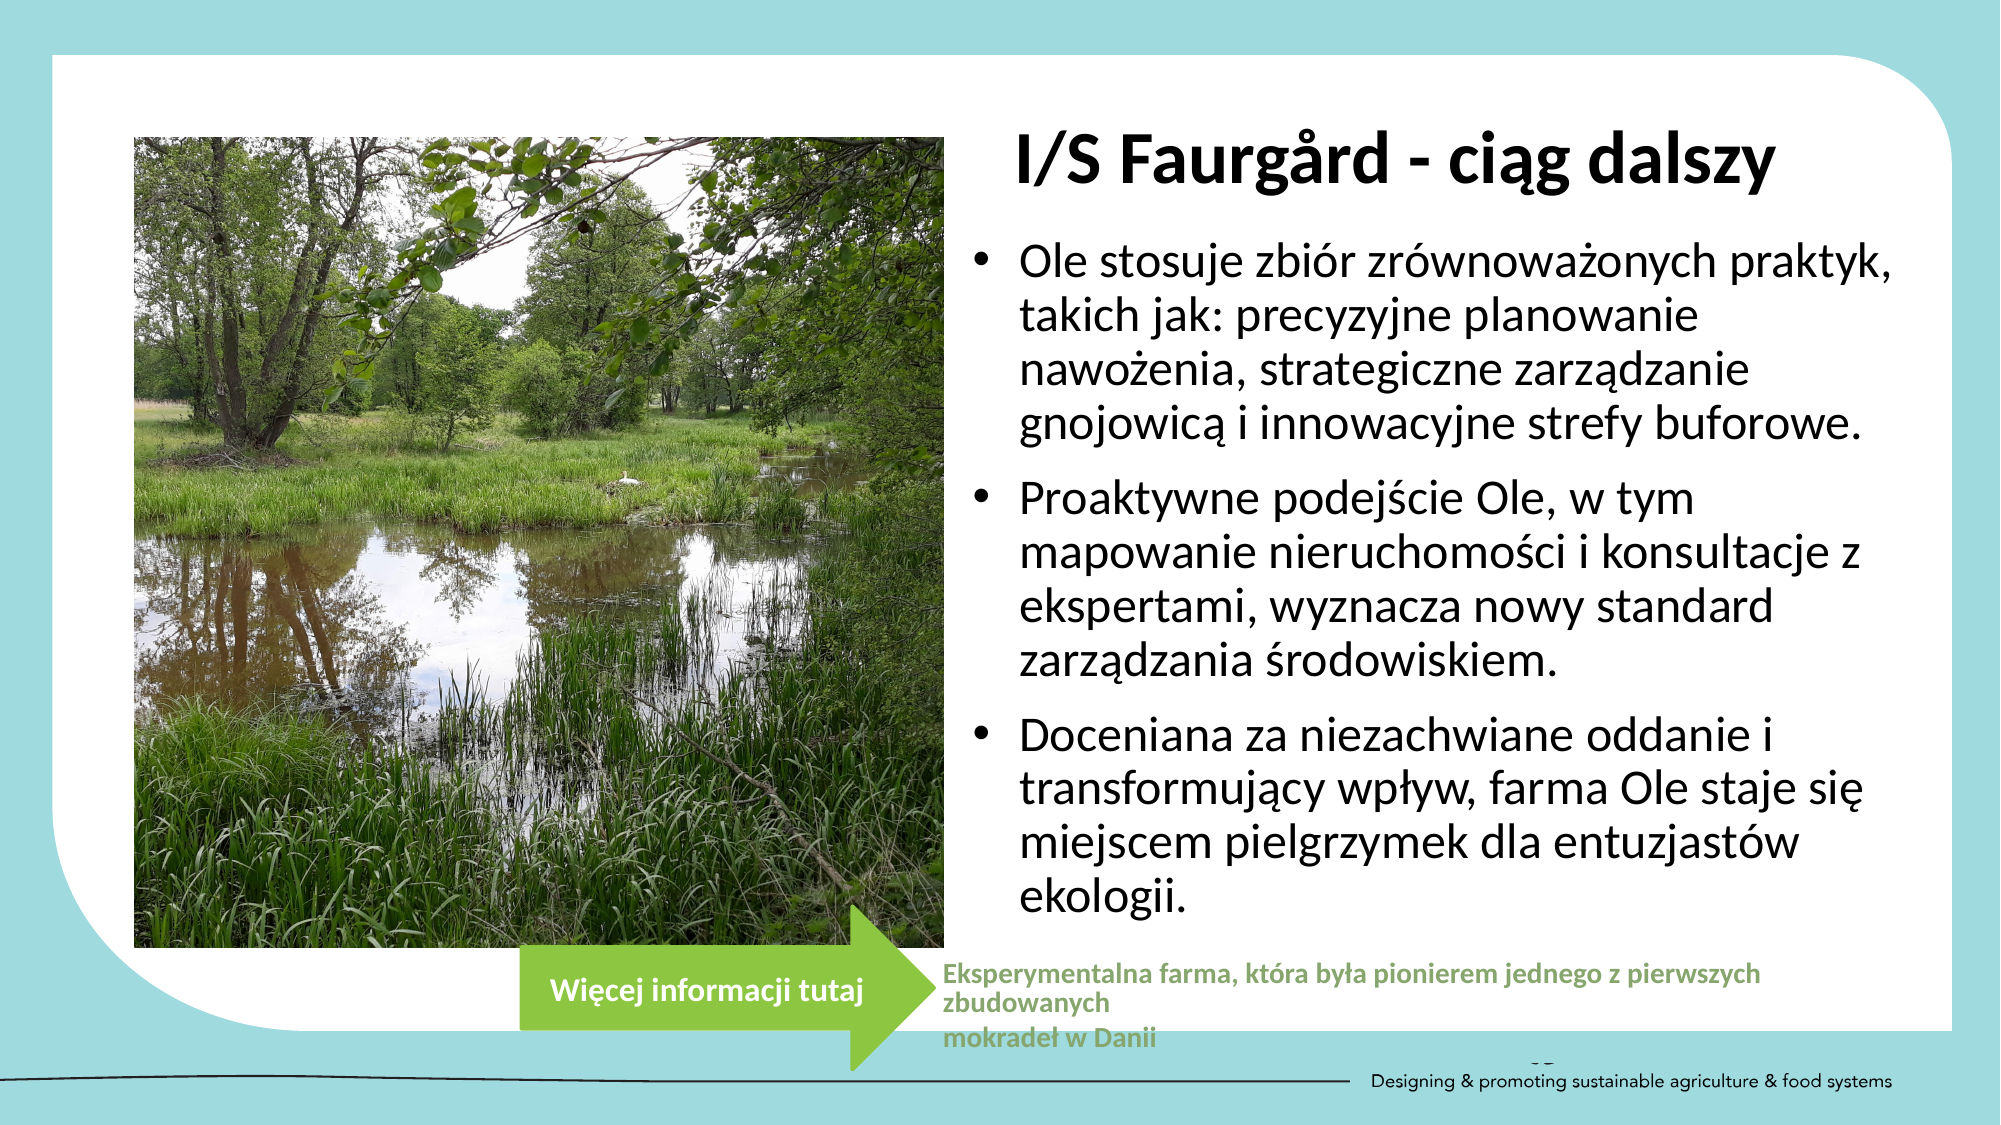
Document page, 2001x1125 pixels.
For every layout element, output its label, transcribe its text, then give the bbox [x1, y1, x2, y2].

list Ole stosuje zbiór zrównoważonych praktyk, takich jak: precyzyjne planowanie nawożenia, strategiczne zarządzanie gnojowicą i innowacyjne strefy buforowe. Proaktywne podejście Ole, w tym mapowanie nieruchomości i konsultacje z ekspertami, wyznacza nowy standard zarządzania środowiskiem. Doceniana za niezachwiane oddanie i transformujący wpływ, farma Ole staje się miejscem pielgrzymek dla entuzjastów ekologii. [957, 226, 1933, 947]
picture [1332, 1063, 1914, 1105]
text_box Więcej informacji tutaj [519, 956, 927, 1072]
text_box I/S Faurgård - ciąg dalszy [999, 101, 2000, 206]
picture [133, 137, 944, 948]
text_box Eksperymentalna farma, która była pionierem jednego z pierwszych zbudowanych mokradeł w Danii [927, 946, 1791, 1032]
